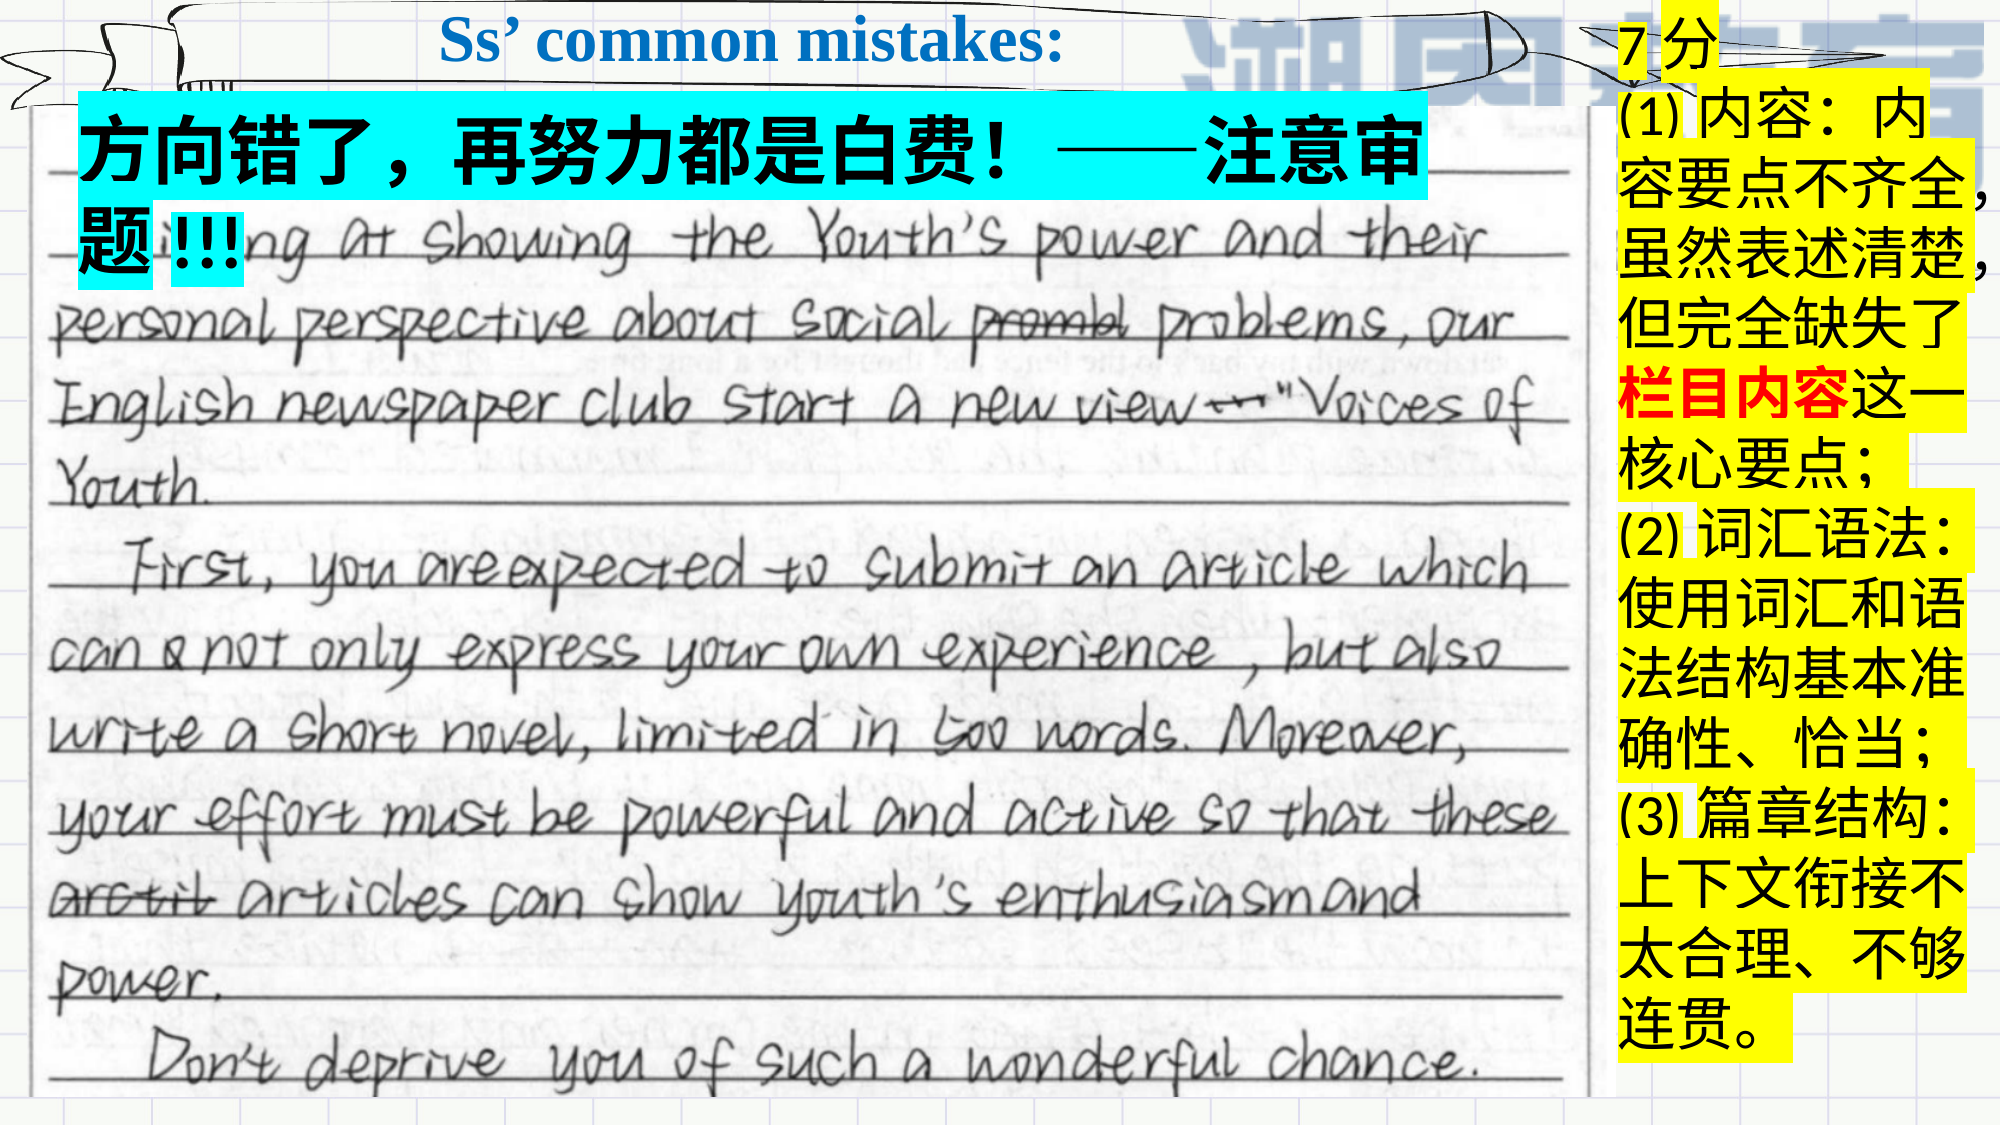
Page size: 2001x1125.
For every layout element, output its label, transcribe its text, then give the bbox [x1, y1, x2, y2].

text_box 7分 (1)内容：内容要点不齐全，虽然表述清楚，但完全缺失了栏目内容这一核心要点； (2)词汇语法：使用词汇和语法结构基本准确性、恰当； (3)篇章结构：上下文衔接不太合理、不够连贯。 [1616, 0, 1990, 1065]
picture [0, 0, 1886, 1097]
